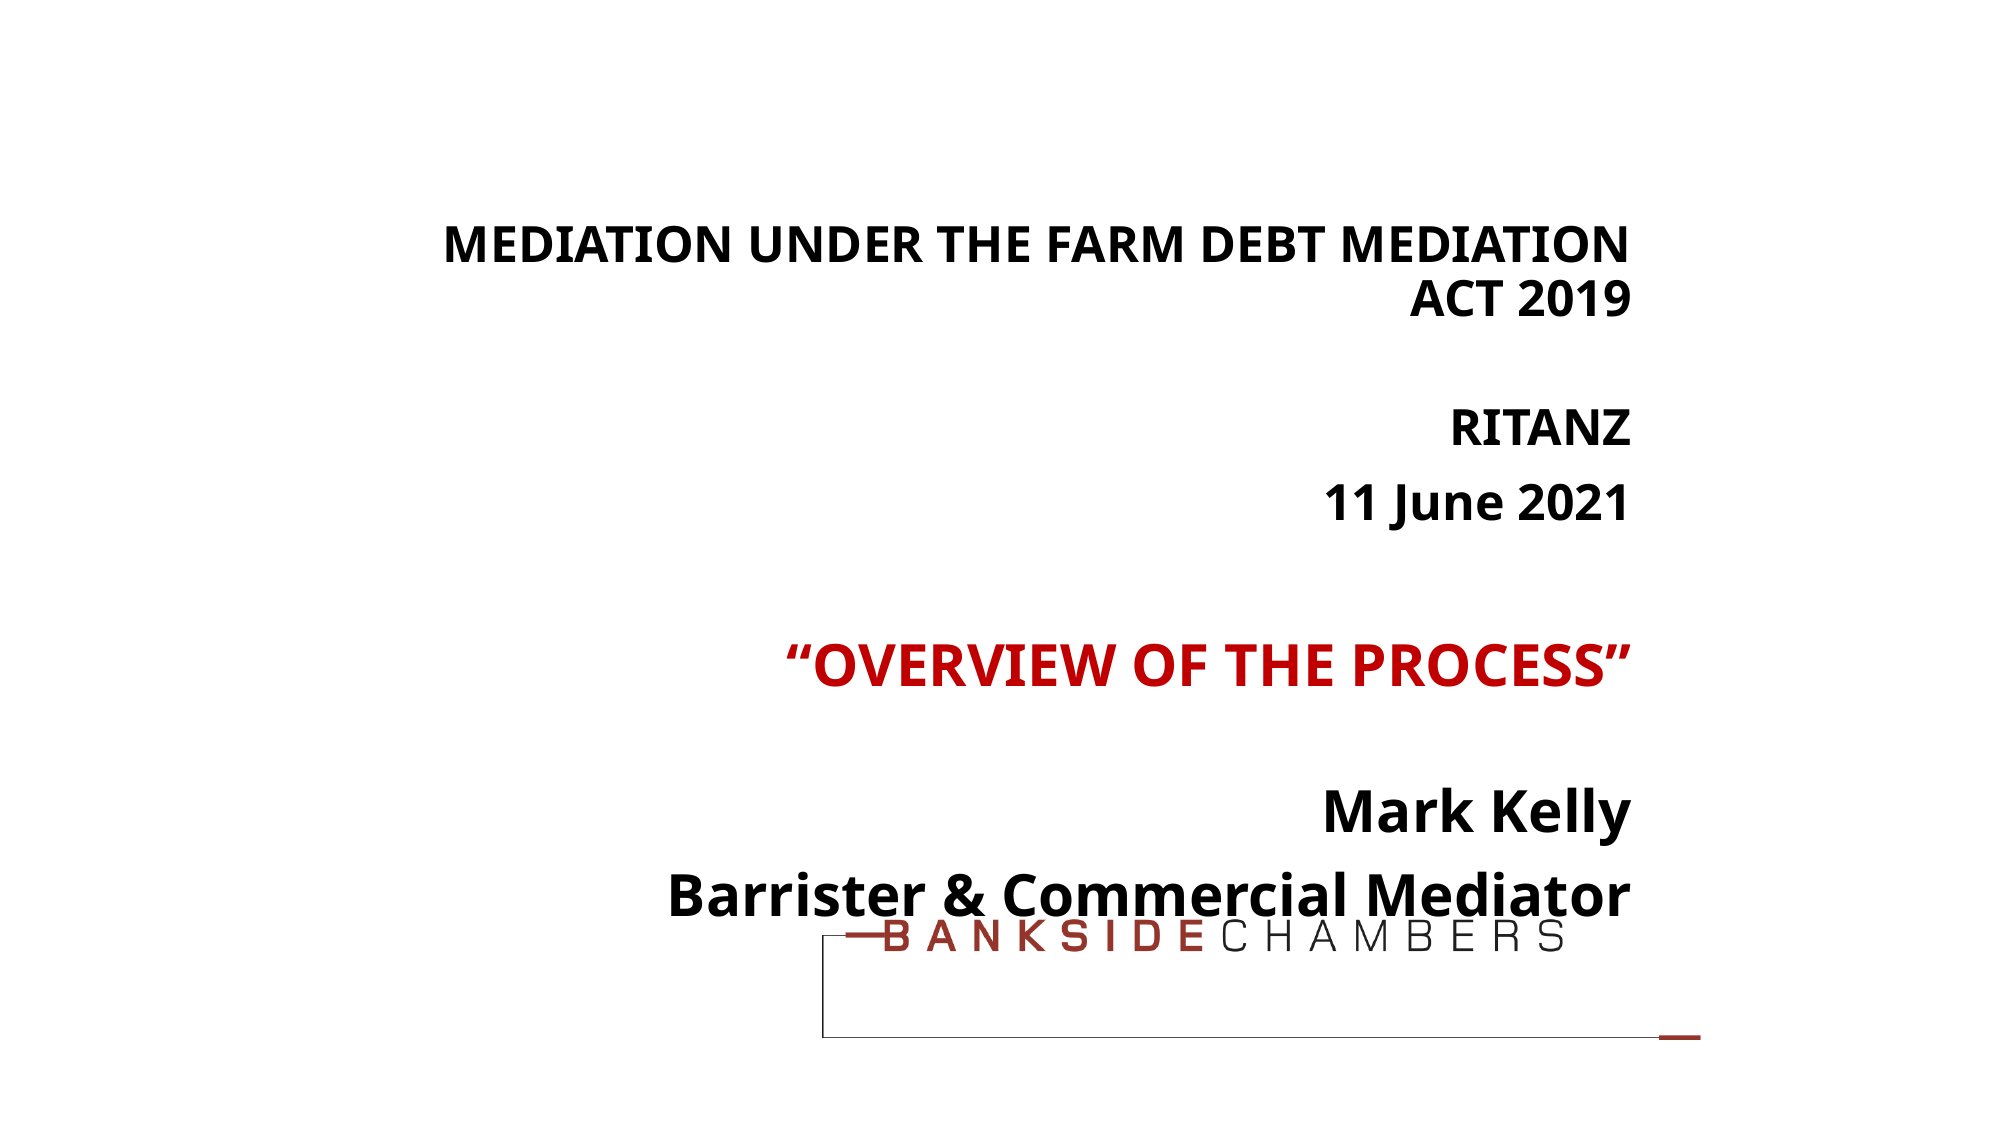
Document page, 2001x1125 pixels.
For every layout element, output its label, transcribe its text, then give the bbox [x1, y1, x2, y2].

list MEDIATION UNDER THE FARM DEBT MEDIATION ACT 2019 RITANZ 11 June 2021 “OVERVIEW OF THE PROCESS” Mark Kelly Barrister & Commercial Mediator [353, 149, 1647, 1002]
picture [822, 918, 1701, 1040]
